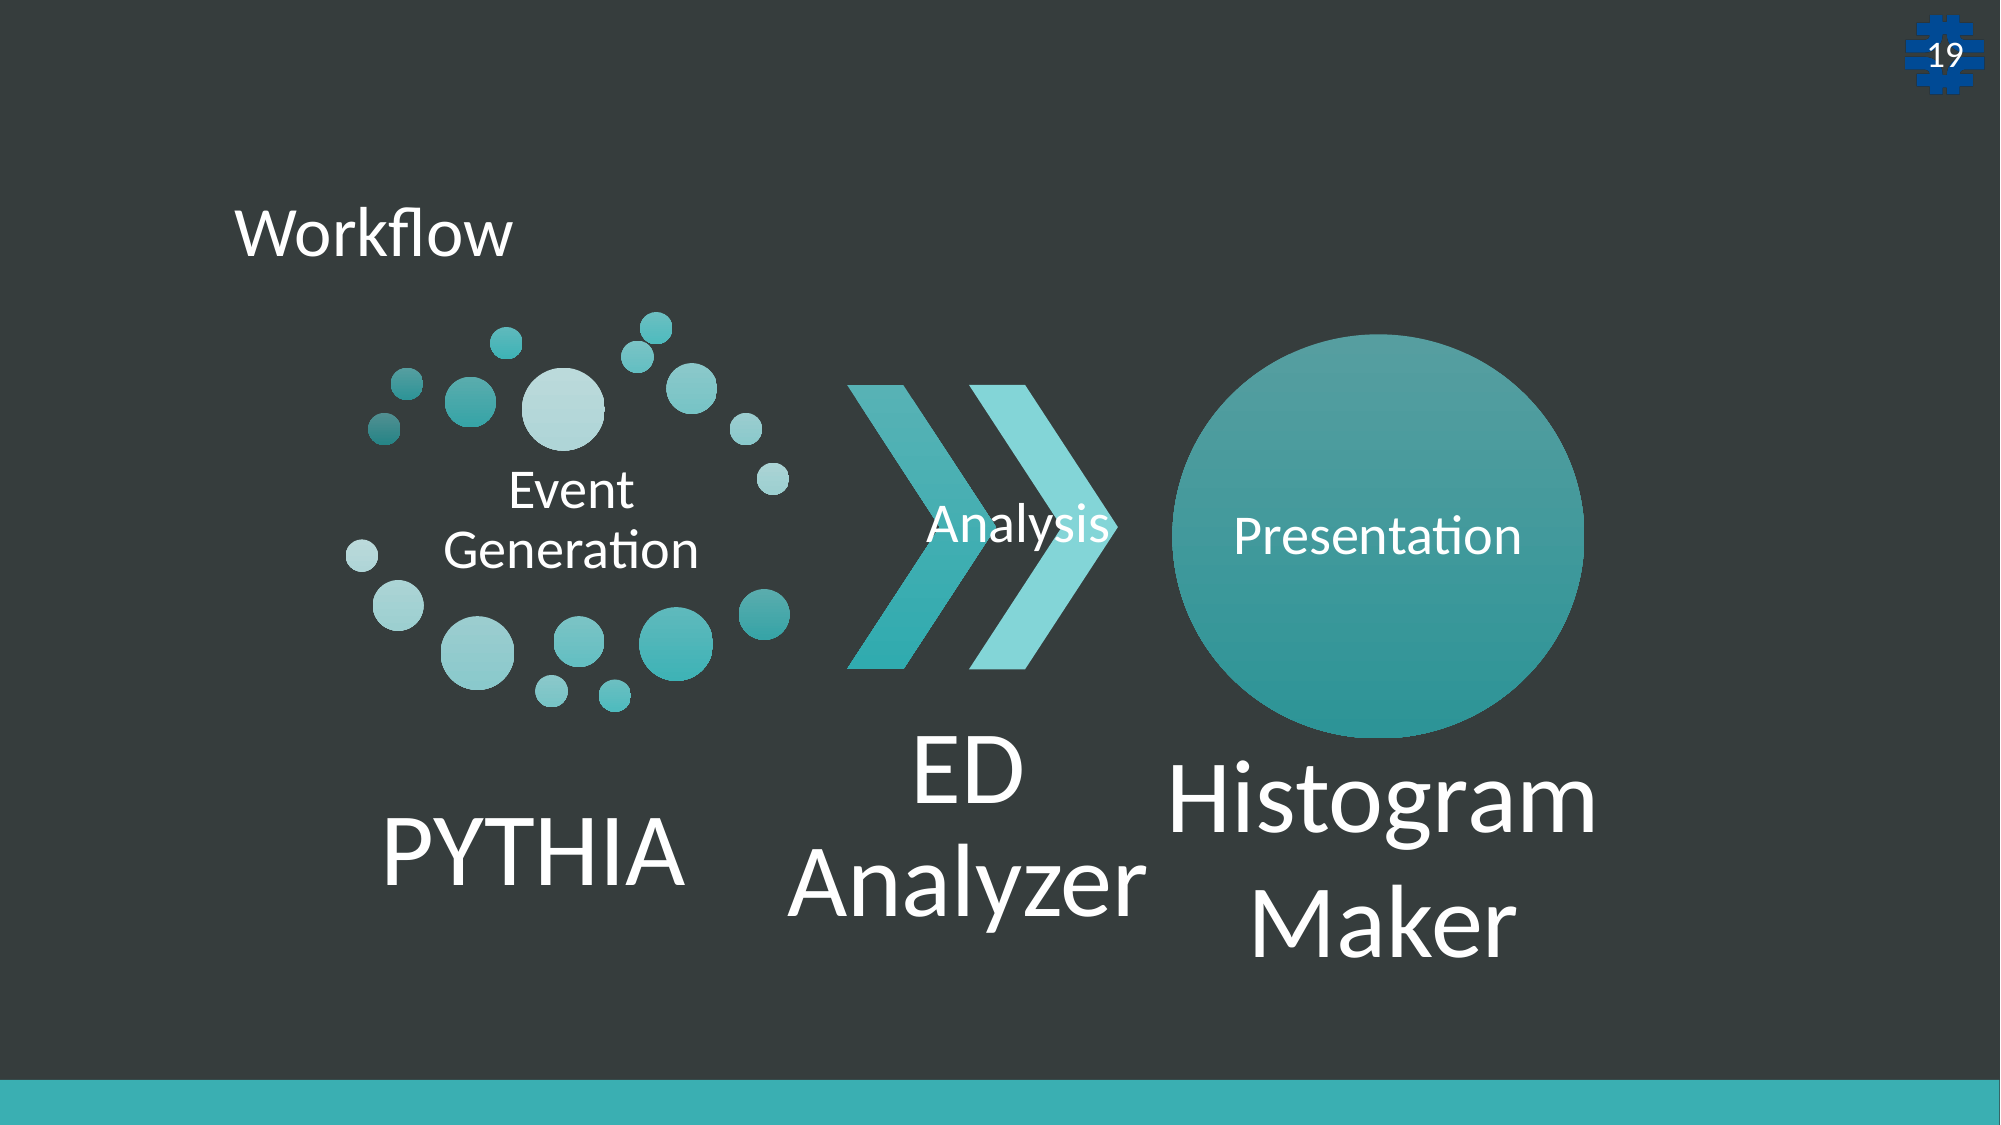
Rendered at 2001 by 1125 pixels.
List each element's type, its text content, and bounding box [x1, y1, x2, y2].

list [219, 311, 1780, 990]
picture [1896, 6, 1994, 104]
title Workflow [219, 76, 1780, 279]
